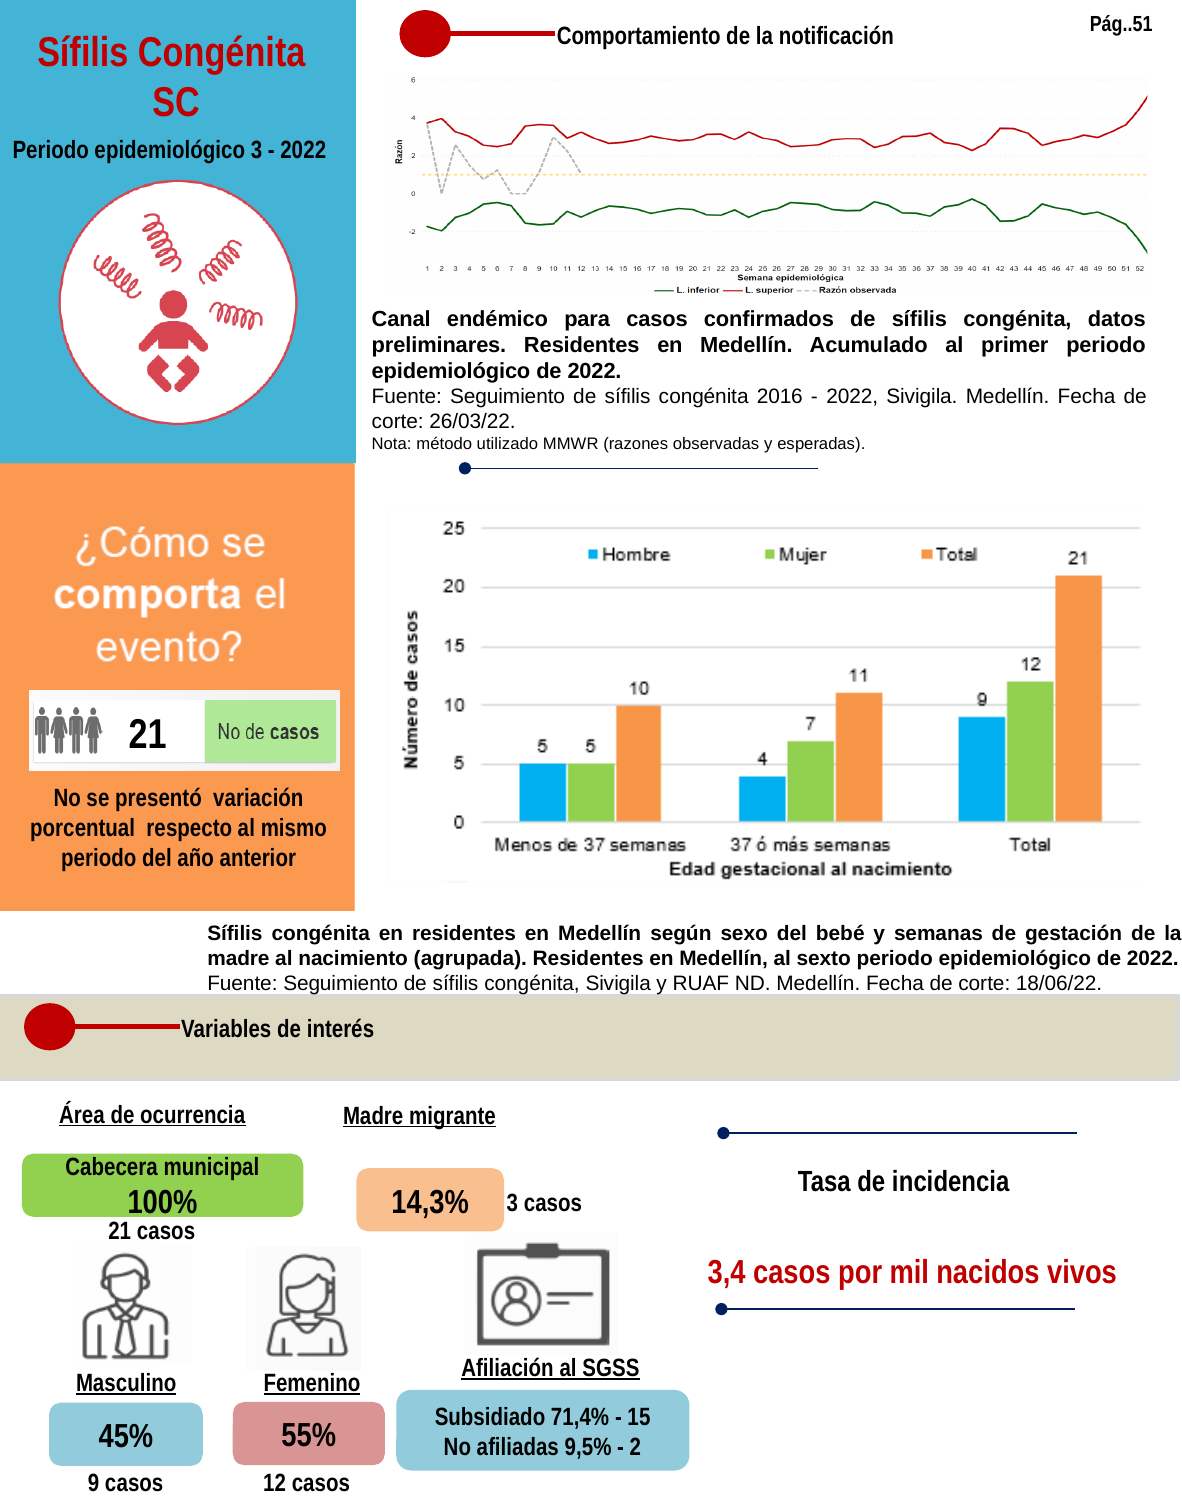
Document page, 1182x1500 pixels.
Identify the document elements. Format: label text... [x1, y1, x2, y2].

text_box [0, 996, 1178, 1079]
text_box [234, 1247, 384, 1500]
picture [0, 0, 358, 911]
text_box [398, 1344, 688, 1469]
text_box Sífilis congénita en residentes en Medellín según sexo del bebé y semanas de gestación de la madre al nacimiento (agrupada). Residentes en Medellín, al sexto periodo epidemiológico de 2022. Fuente: Seguimiento de sífilis congénita, Sivigila y RUAF ND. Medellín. Fecha de corte: 18/06/22. [192, 911, 1182, 1002]
picture [386, 509, 1147, 883]
text_box Pág..51 [1074, 2, 1182, 44]
text_box Tasa de incidencia [723, 1155, 1091, 1206]
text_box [25, 1005, 592, 1051]
picture [464, 1232, 619, 1344]
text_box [18, 1090, 302, 1253]
text_box 3,4 casos por mil nacidos vivos [691, 1242, 1134, 1325]
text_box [50, 1245, 201, 1500]
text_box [401, 12, 968, 58]
text_box Canal endémico para casos confirmados de sífilis congénita, datos preliminares. Residentes en Medellín. Acumulado al primer periodo epidemiológico de 2022. Fuente: Seguimiento de sífilis congénita 2016 - 2022, Sivigila. Medellín. Fecha de corte: 26/03/22. Nota: método utilizado MMWR (razones observadas y esperadas). [361, 296, 1162, 461]
picture [387, 75, 1148, 296]
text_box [29, 690, 341, 772]
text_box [327, 1091, 599, 1230]
